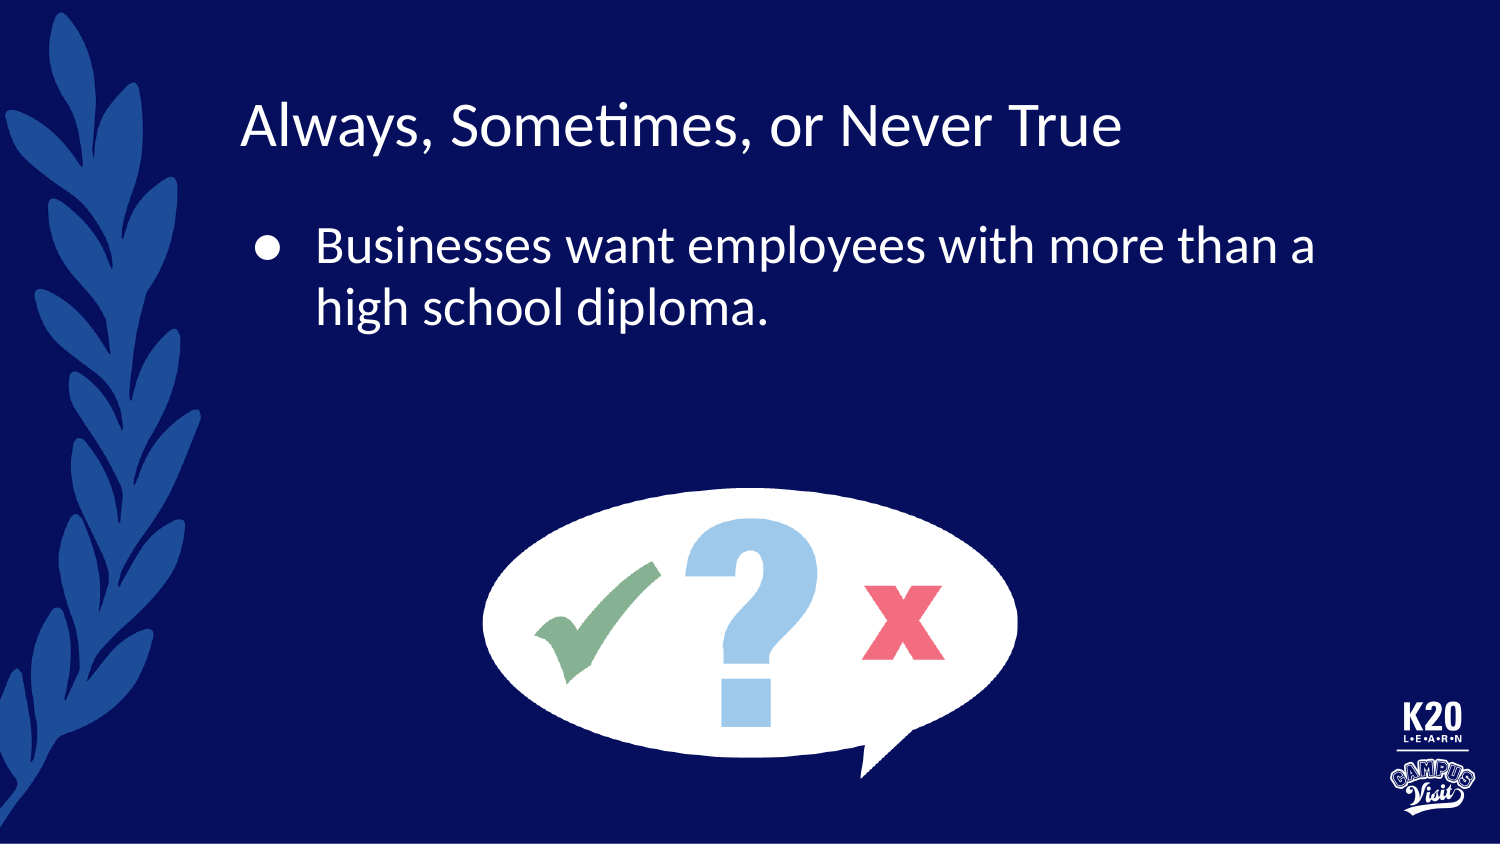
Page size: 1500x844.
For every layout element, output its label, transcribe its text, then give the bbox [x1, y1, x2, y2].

title Always, Sometimes, or Never True [225, 83, 1500, 178]
picture [0, 0, 1500, 844]
list Businesses want employees with more than a high school diploma. [225, 199, 1369, 761]
